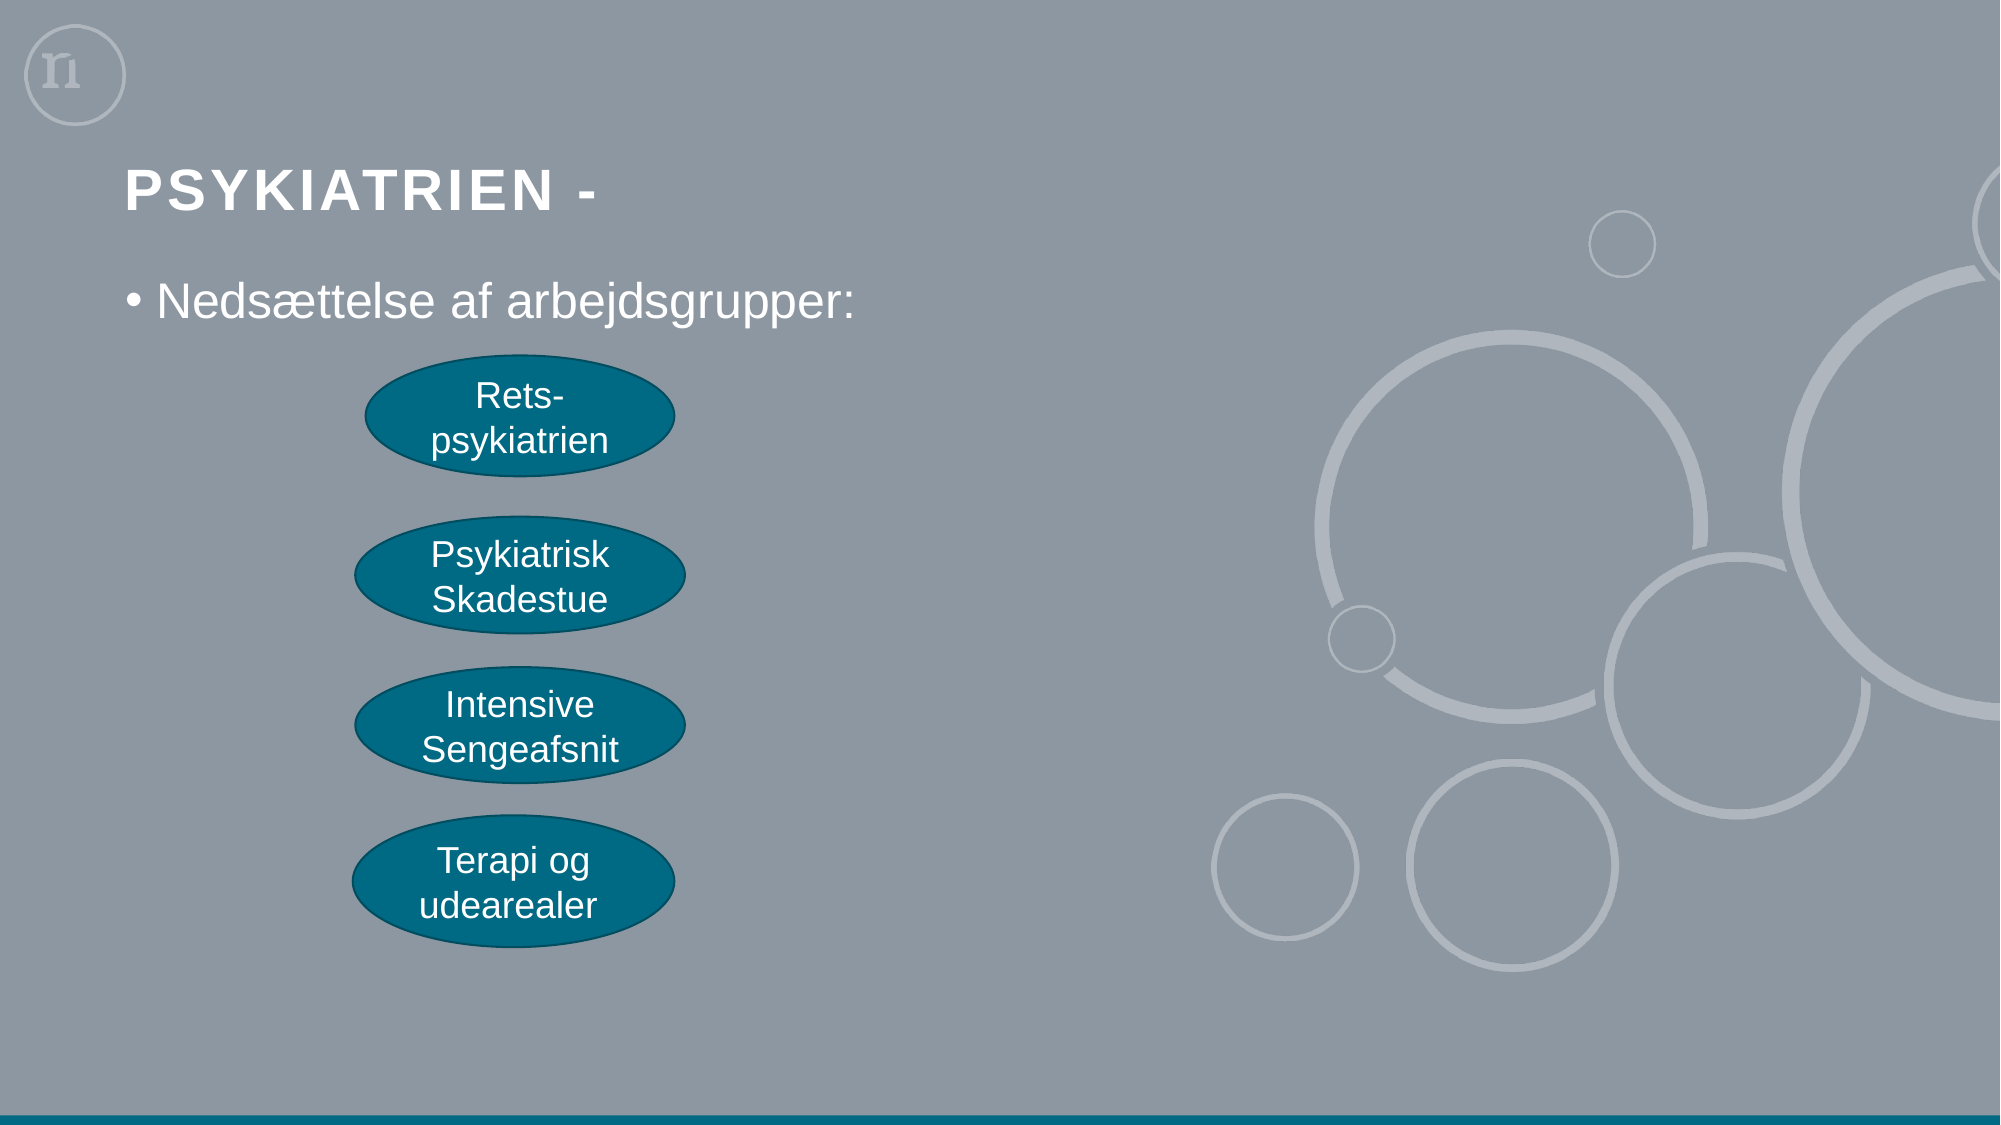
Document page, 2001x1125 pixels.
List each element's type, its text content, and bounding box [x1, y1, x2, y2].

list Nedsættelse af arbejdsgrupper: [125, 268, 1272, 1061]
text_box Terapi og udearealer [351, 814, 676, 949]
text_box Psykiatrisk Skadestue [354, 515, 686, 635]
picture [1211, 158, 2001, 972]
text_box Rets-psykiatrien [364, 354, 676, 478]
text_box Intensive Sengeafsnit [354, 666, 686, 785]
title Psykiatrien - [124, 58, 1463, 223]
picture [24, 24, 126, 126]
